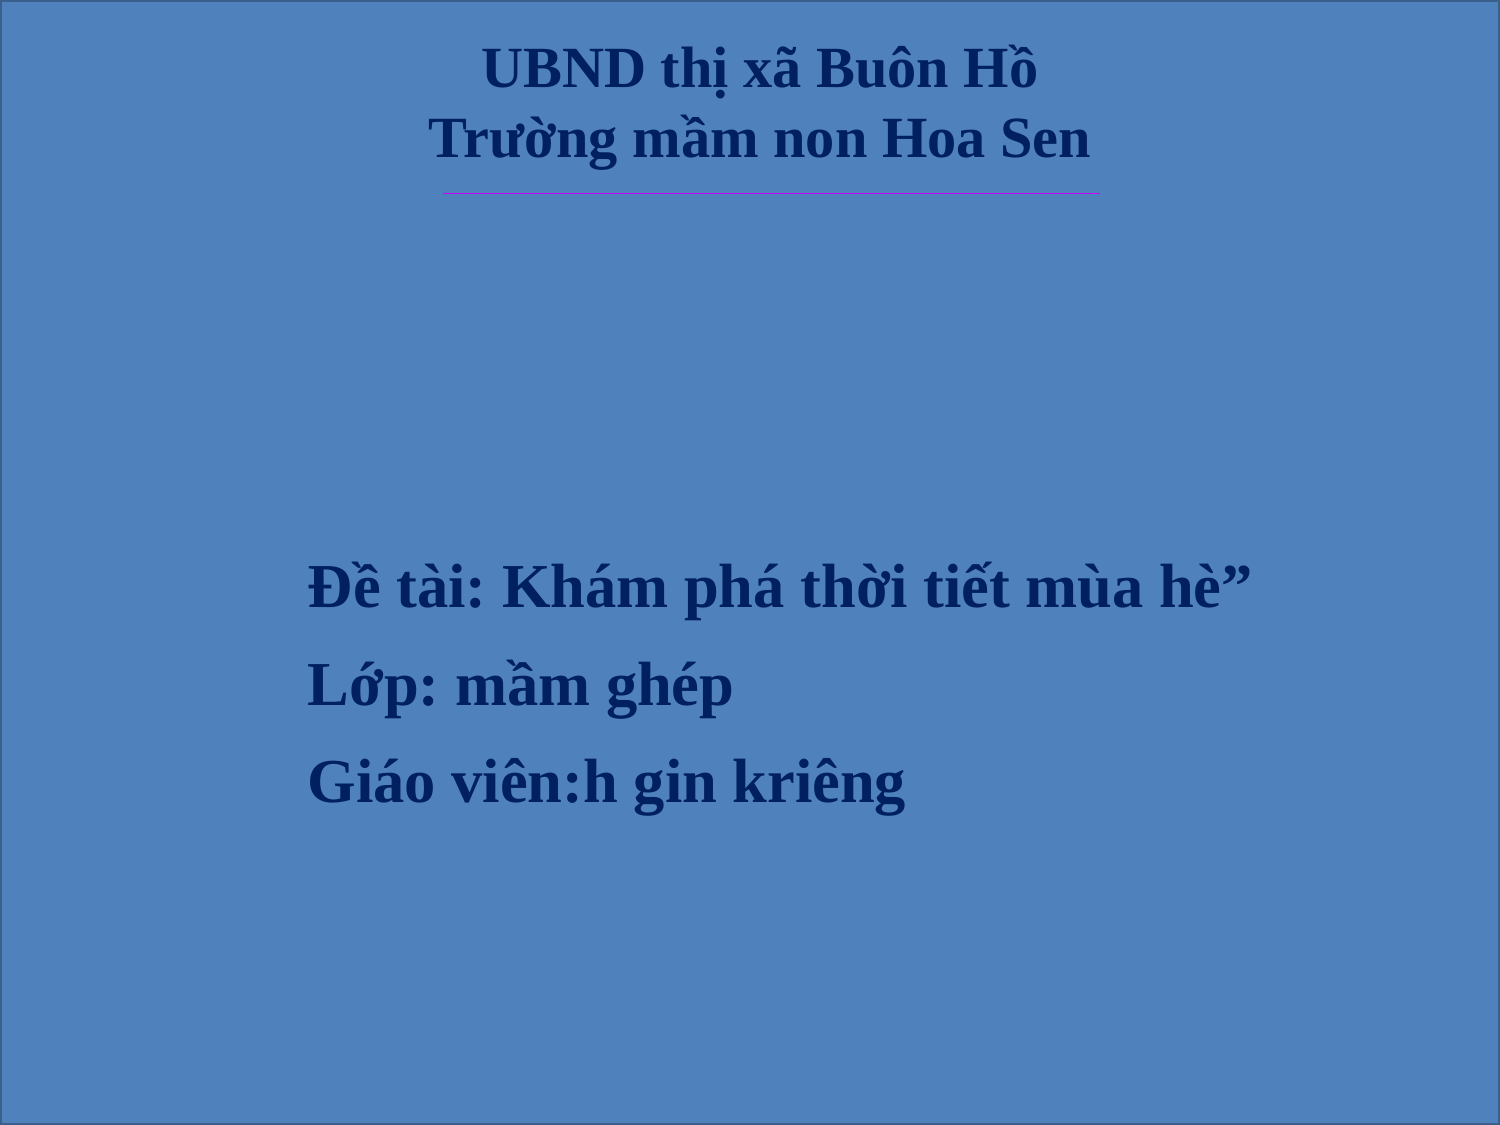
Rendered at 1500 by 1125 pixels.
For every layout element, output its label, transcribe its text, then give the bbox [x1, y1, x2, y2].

text_box UBND thị xã Buôn Hồ Trường mầm non Hoa Sen [414, 21, 1107, 177]
text_box Đề tài: Khám phá thời tiết mùa hè” Lớp: mầm ghép Giáo viên:h gin kriêng [293, 487, 1288, 851]
text_box [0, 0, 1500, 1125]
